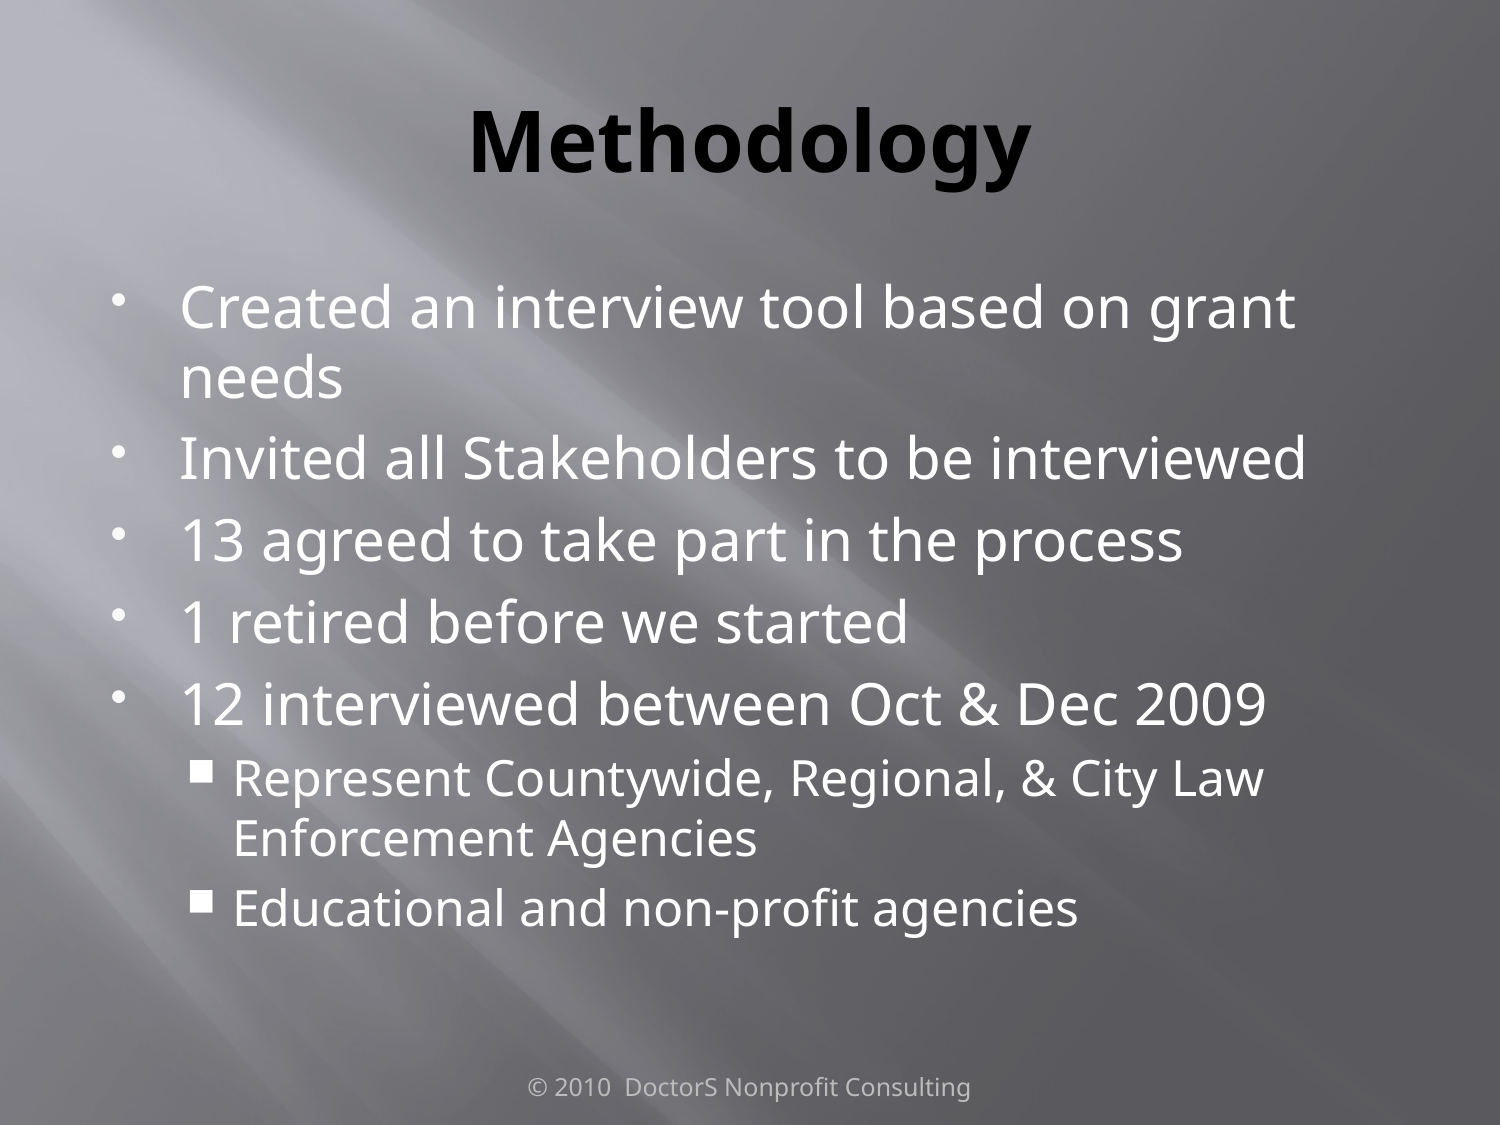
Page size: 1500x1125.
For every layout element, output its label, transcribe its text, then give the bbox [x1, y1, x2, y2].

list Created an interview tool based on grant needs Invited all Stakeholders to be interviewed 13 agreed to take part in the process 1 retired before we started 12 interviewed between Oct & Dec 2009 Represent Countywide, Regional, & City Law Enforcement Agencies Educational and non-profit agencies [75, 262, 1425, 1035]
footer © 2010 DoctorS Nonprofit Consulting [512, 1052, 988, 1113]
title Methodology [75, 45, 1425, 233]
